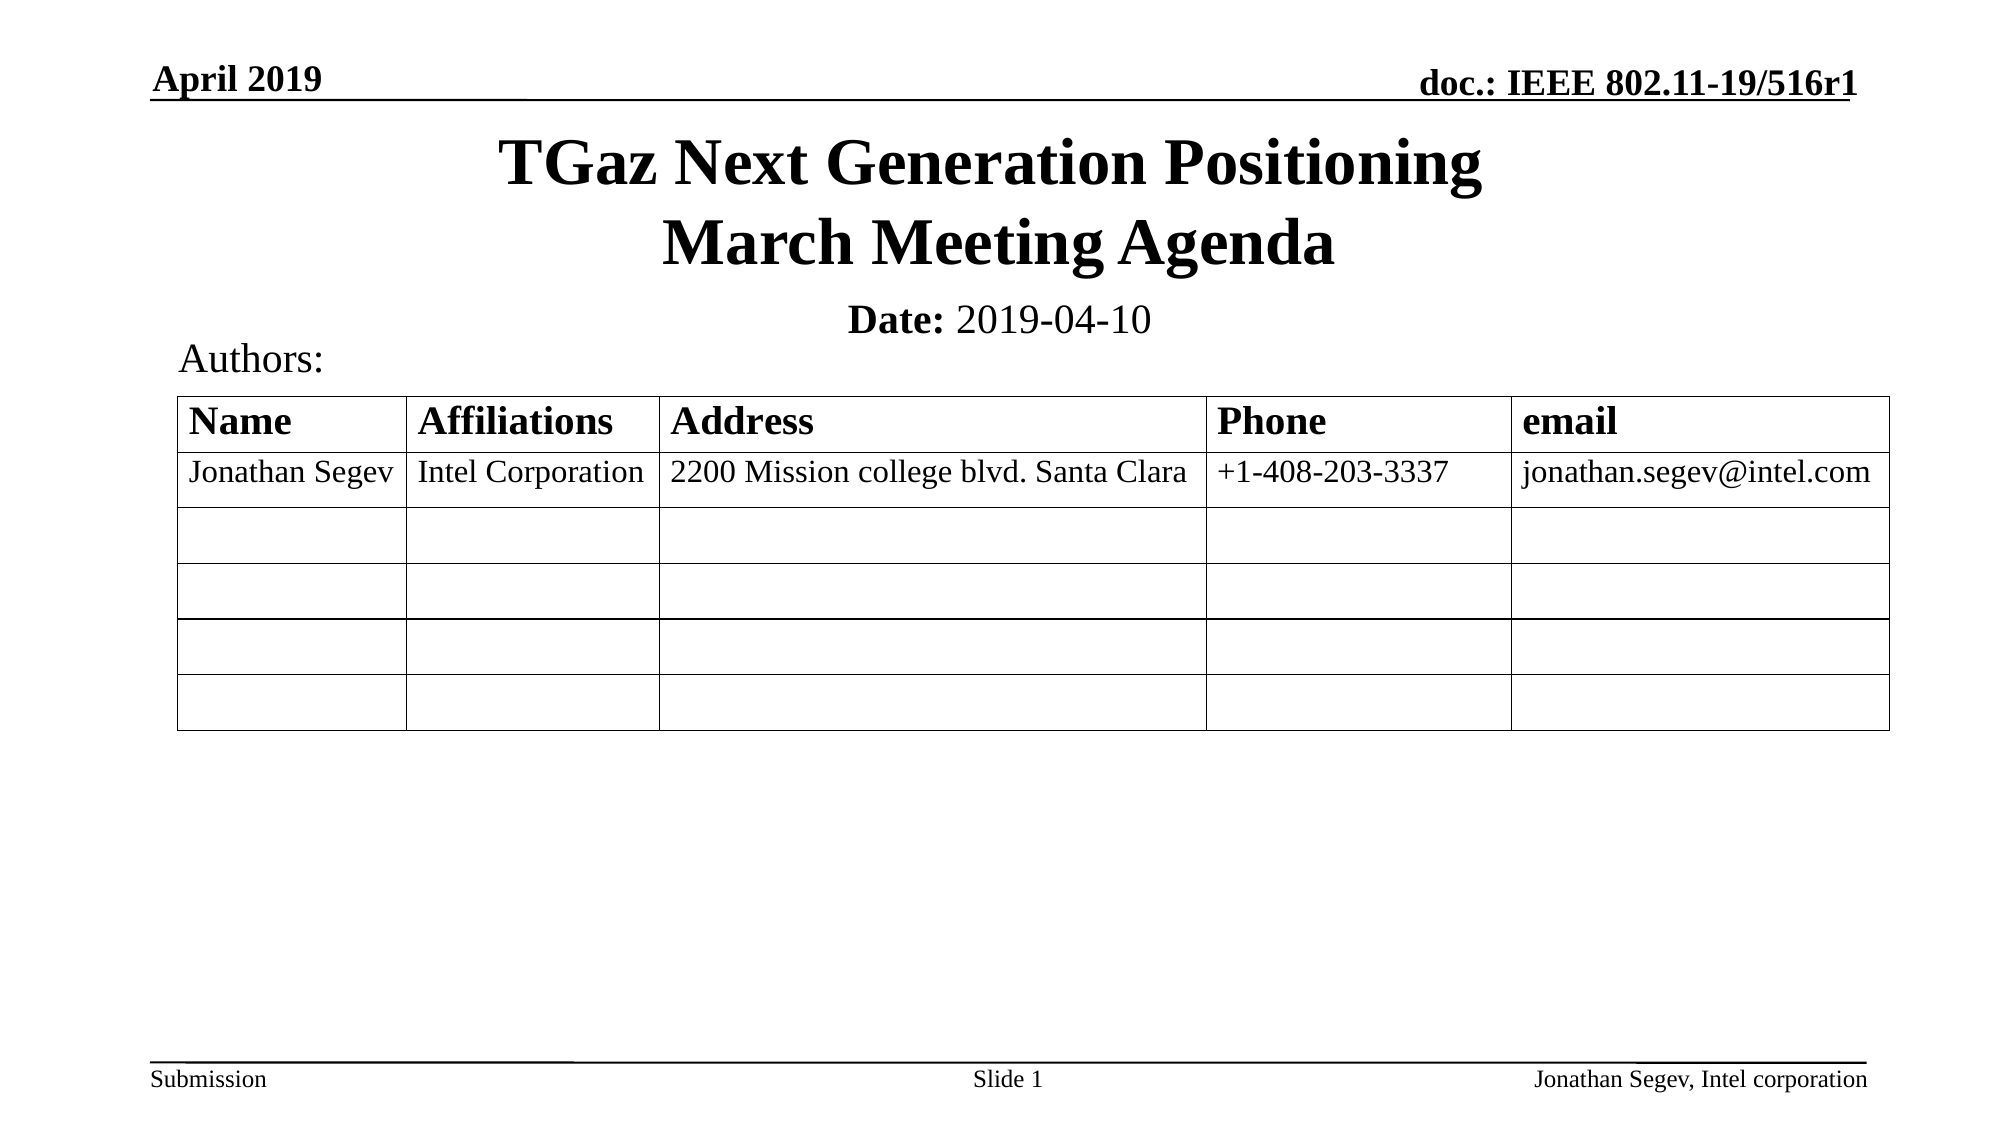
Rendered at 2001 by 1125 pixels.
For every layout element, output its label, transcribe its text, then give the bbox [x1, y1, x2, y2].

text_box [162, 396, 1907, 800]
title TGaz Next Generation Positioning March Meeting Agenda [149, 76, 1851, 319]
footer Jonathan Segev, Intel corporation [1171, 1061, 1869, 1093]
text_box Authors: [162, 323, 401, 387]
slide_number Slide 1 [950, 1061, 1067, 1123]
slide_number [152, 54, 563, 100]
subtitle Date: 2019-04-10 [299, 283, 1701, 363]
